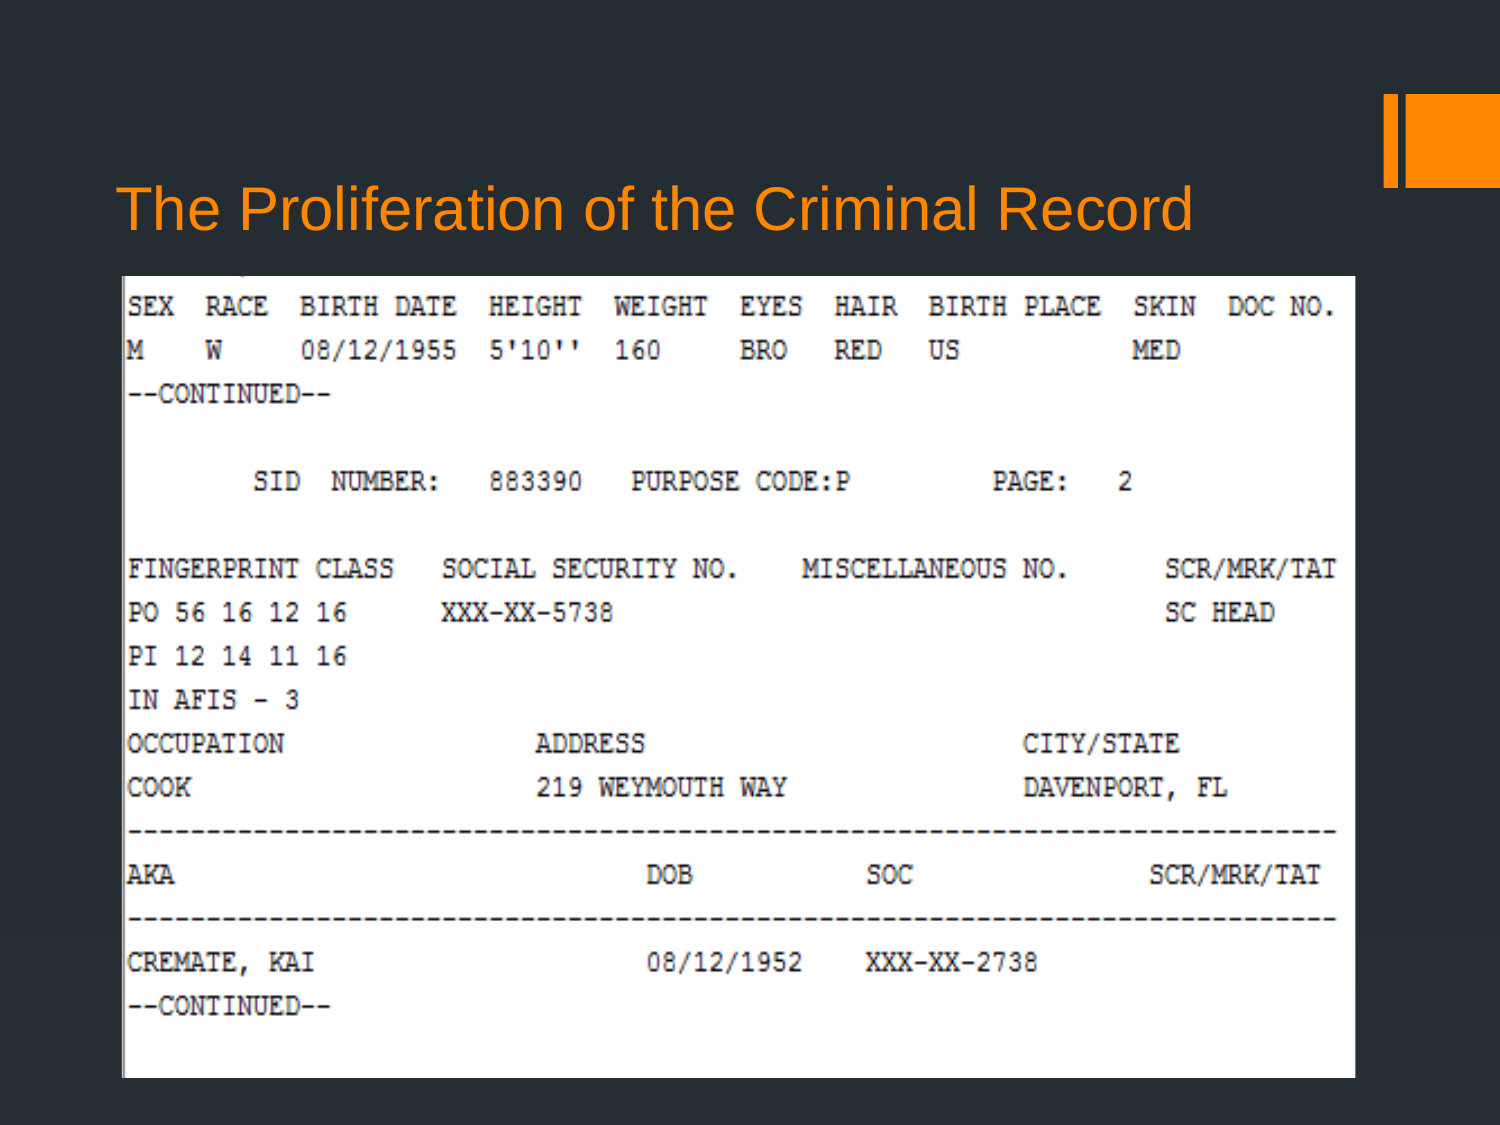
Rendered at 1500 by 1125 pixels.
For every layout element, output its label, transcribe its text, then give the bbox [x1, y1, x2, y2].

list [121, 276, 1356, 1079]
title The Proliferation of the Criminal Record [100, 101, 1250, 251]
